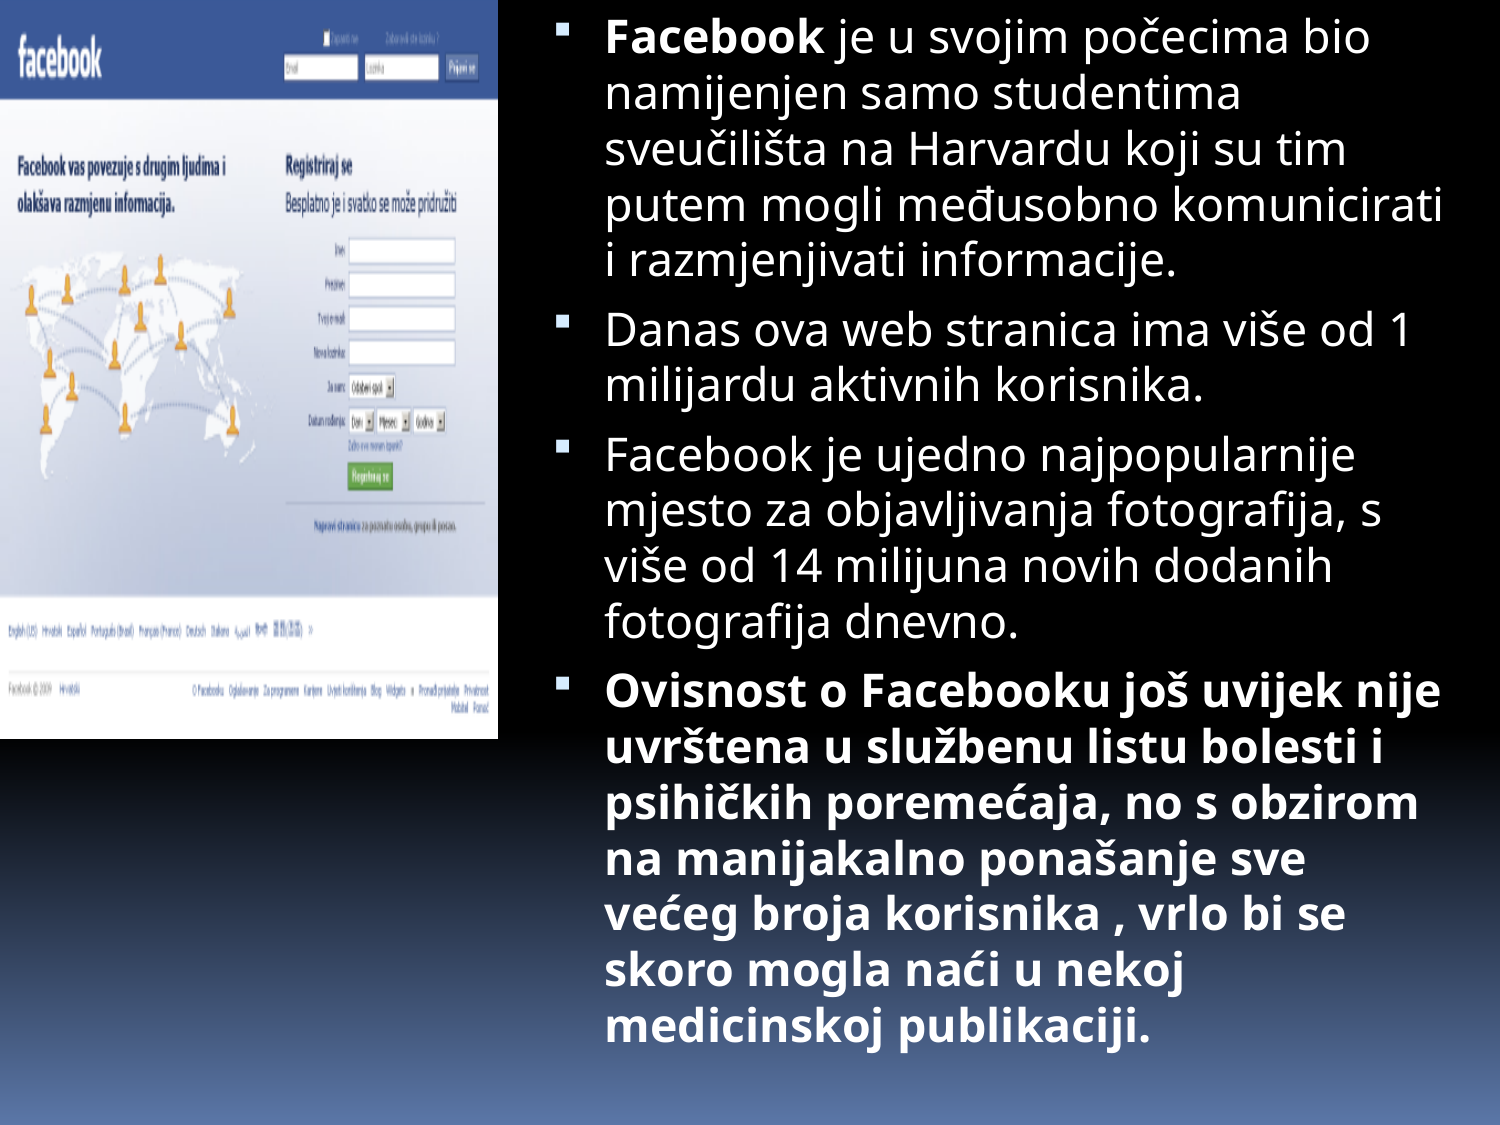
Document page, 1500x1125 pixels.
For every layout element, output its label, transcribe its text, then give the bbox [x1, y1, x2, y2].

list Facebook je u svojim počecima bio namijenjen samo studentima sveučilišta na Harvardu koji su tim putem mogli međusobno komunicirati i razmjenjivati informacije. Danas ova web stranica ima više od 1 milijardu aktivnih korisnika. Facebook je ujedno najpopularnije mjesto za objavljivanja fotografija, s više od 14 milijuna novih dodanih fotografija dnevno. Ovisnost o Facebooku još uvijek nije uvrštena u službenu listu bolesti i psihičkih poremećaja, no s obzirom na manijakalno ponašanje sve većeg broja korisnika , vrlo bi se skoro mogla naći u nekoj medicinskoj publikaciji. [527, 0, 1465, 1125]
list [0, 0, 499, 739]
